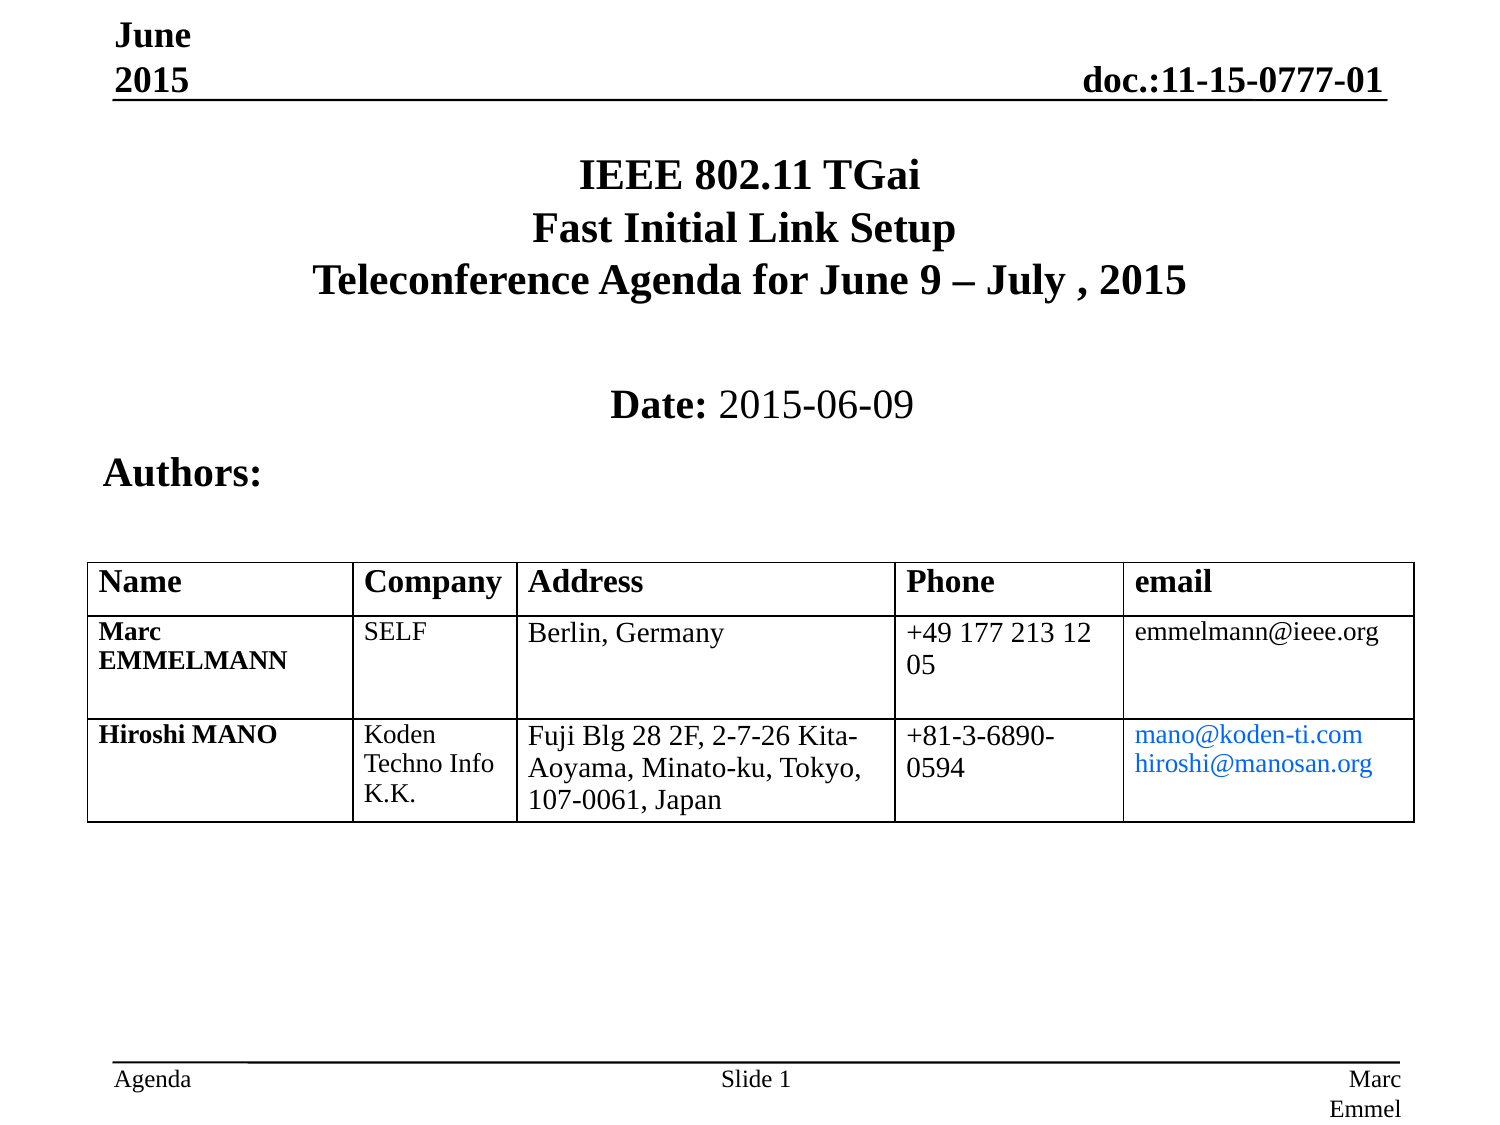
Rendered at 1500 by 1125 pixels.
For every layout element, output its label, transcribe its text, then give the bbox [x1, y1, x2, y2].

table_cell SELF [354, 617, 516, 718]
slide_number Slide 1 [712, 1061, 800, 1093]
table_cell +49 177 213 12 05 [896, 617, 1123, 718]
table_header email [1124, 563, 1413, 615]
table_cell Berlin, Germany [518, 617, 894, 718]
table_header Address [518, 563, 894, 615]
footer Marc Emmelmann, SELF [1324, 1061, 1402, 1093]
text_box Authors: [87, 437, 325, 500]
table_cell Fuji Blg 28 2F, 2-7-26 Kita-Aoyama, Minato-ku, Tokyo, 107-0061, Japan [518, 720, 894, 821]
table_header Phone [896, 563, 1123, 615]
table_cell Hiroshi MANO [88, 720, 352, 821]
table_cell mano@koden-ti.com hiroshi@manosan.org [1124, 720, 1413, 821]
table_cell +81-3-6890-0594 [896, 720, 1123, 821]
table_header Company [354, 563, 516, 615]
title IEEE 802.11 TGai Fast Initial Link Setup Teleconference Agenda for June 9 – July , 2015 [112, 137, 1388, 313]
table_cell emmelmann@ieee.org [1124, 617, 1413, 718]
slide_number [114, 54, 245, 101]
table_header Name [88, 563, 352, 615]
table_cell Koden Techno Info K.K. [354, 720, 516, 821]
table_cell Marc EMMELMANN [88, 617, 352, 718]
list Date: 2015-06-09 [124, 374, 1401, 438]
